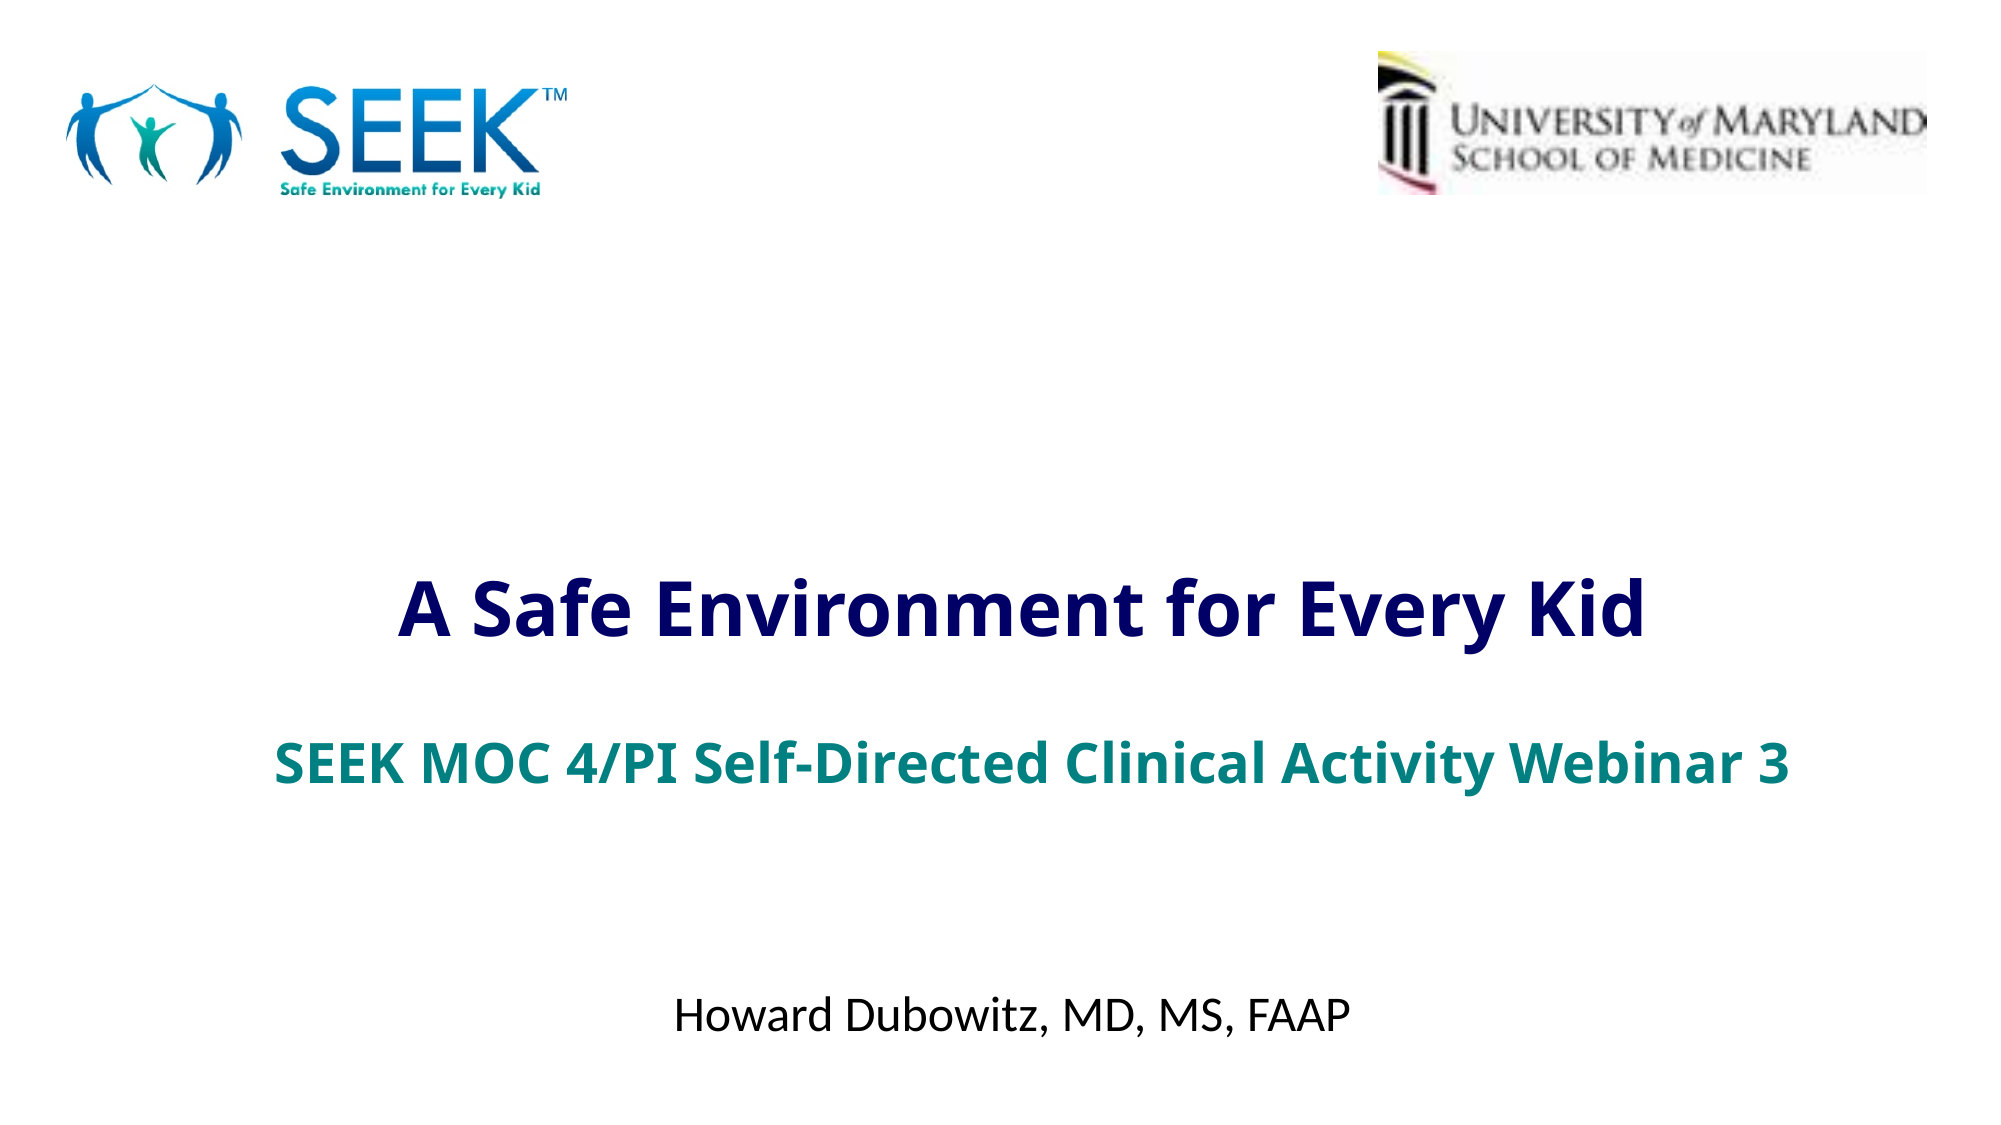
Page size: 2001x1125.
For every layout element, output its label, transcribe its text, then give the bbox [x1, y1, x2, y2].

picture [66, 84, 567, 199]
picture [1378, 51, 1928, 195]
subtitle Howard Dubowitz, MD, MS, FAAP [487, 981, 1538, 1125]
title A Safe Environment for Every Kid SEEK MOC 4/PI Self-Directed Clinical Activity Webinar 3 [202, 562, 1865, 804]
